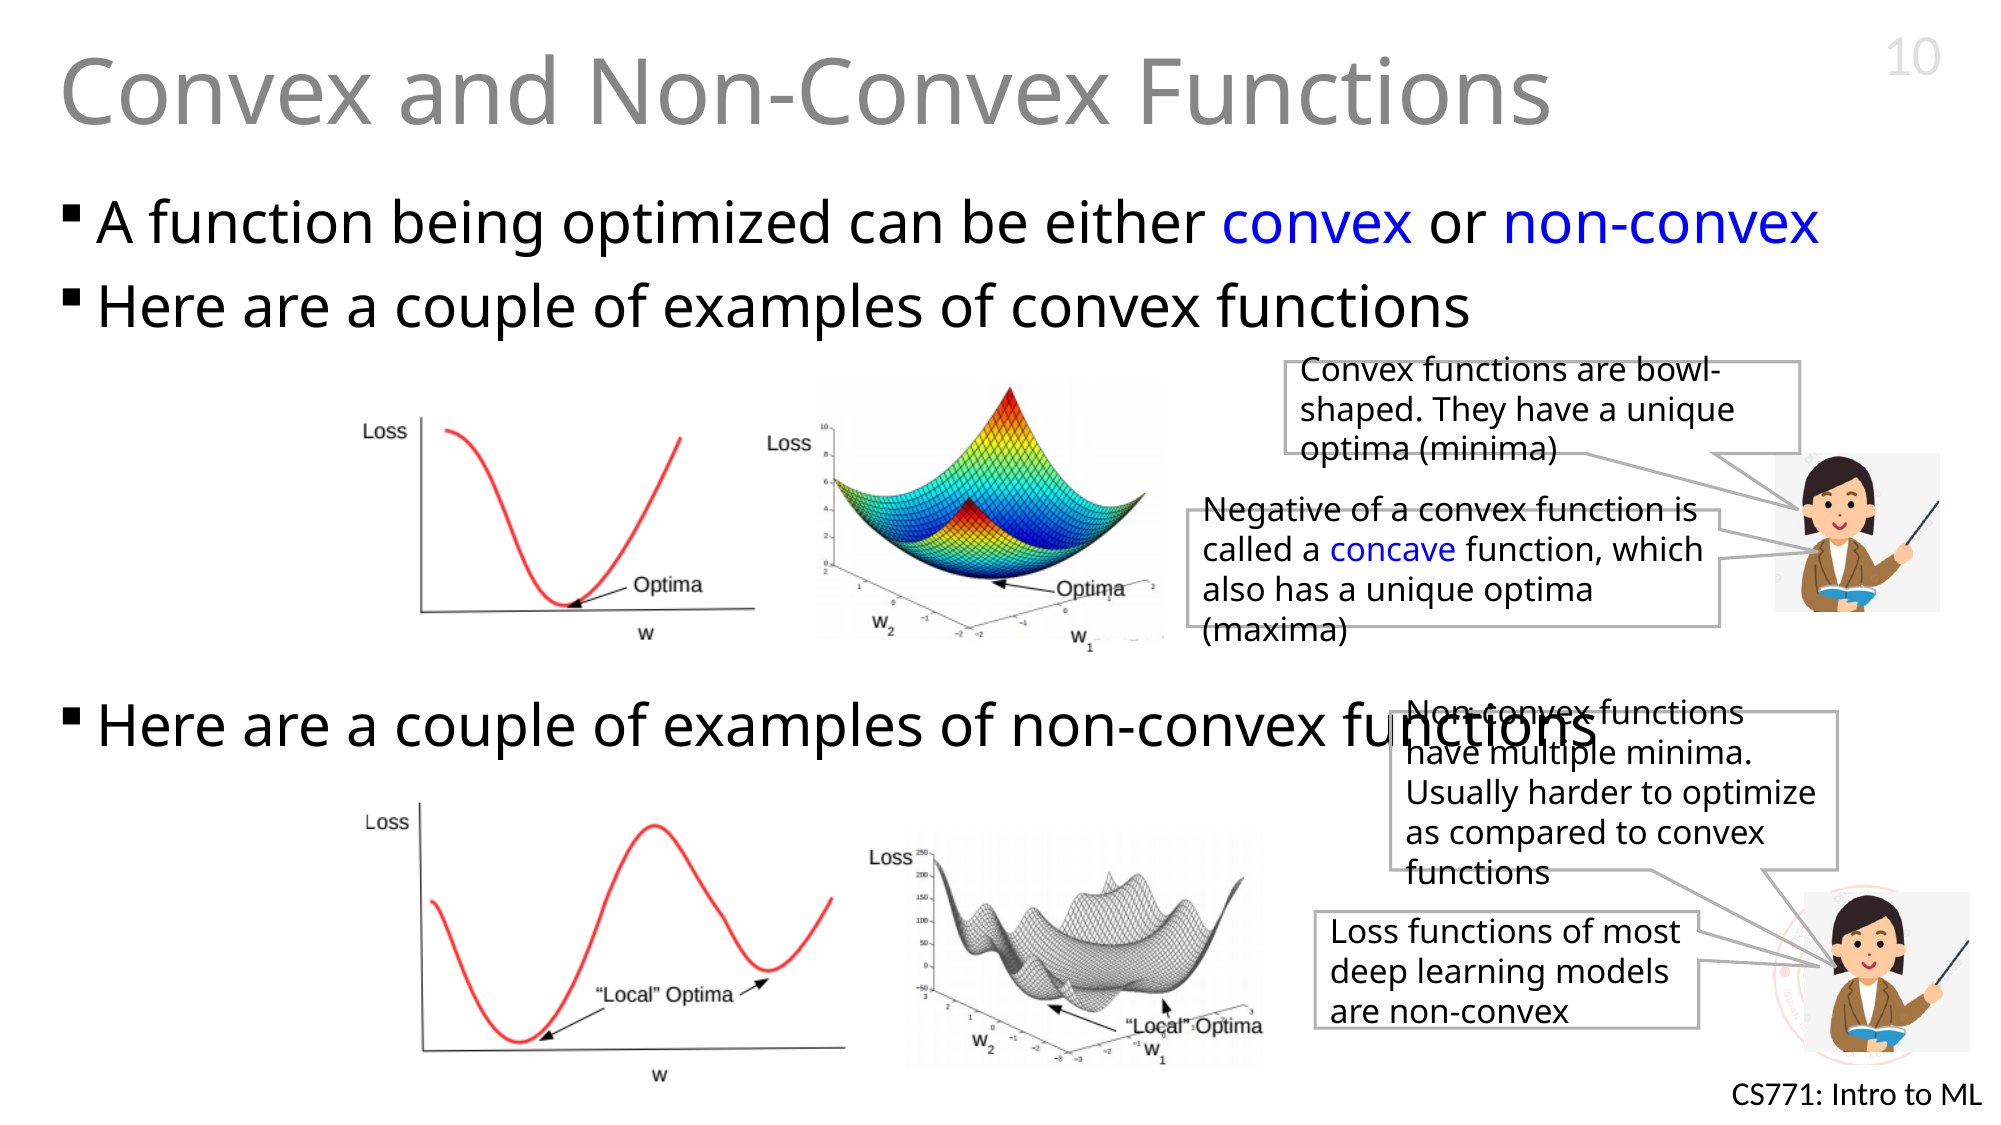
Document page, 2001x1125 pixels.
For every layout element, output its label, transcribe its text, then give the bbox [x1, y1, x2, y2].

text_box Negative of a convex function is called a concave function, which also has a unique optima (maxima) [1188, 509, 1775, 628]
text_box Convex functions are bowl-shaped. They have a unique optima (minima) [1284, 360, 1801, 505]
picture [355, 786, 1286, 1092]
text_box Loss functions of most deep learning models are non-convex [1314, 910, 1804, 1030]
list A function being optimized can be either convex or non-convex Here are a couple of examples of convex functions Here are a couple of examples of non-convex functions [43, 185, 1970, 1098]
text_box Non-convex functions have multiple minima. Usually harder to optimize as compared to convex functions [1389, 710, 1839, 952]
picture [1775, 453, 1940, 612]
slide_number 10 [1857, 22, 1957, 83]
picture [359, 361, 1188, 664]
title Convex and Non-Convex Functions [43, 27, 1970, 163]
picture [1804, 892, 1970, 1052]
